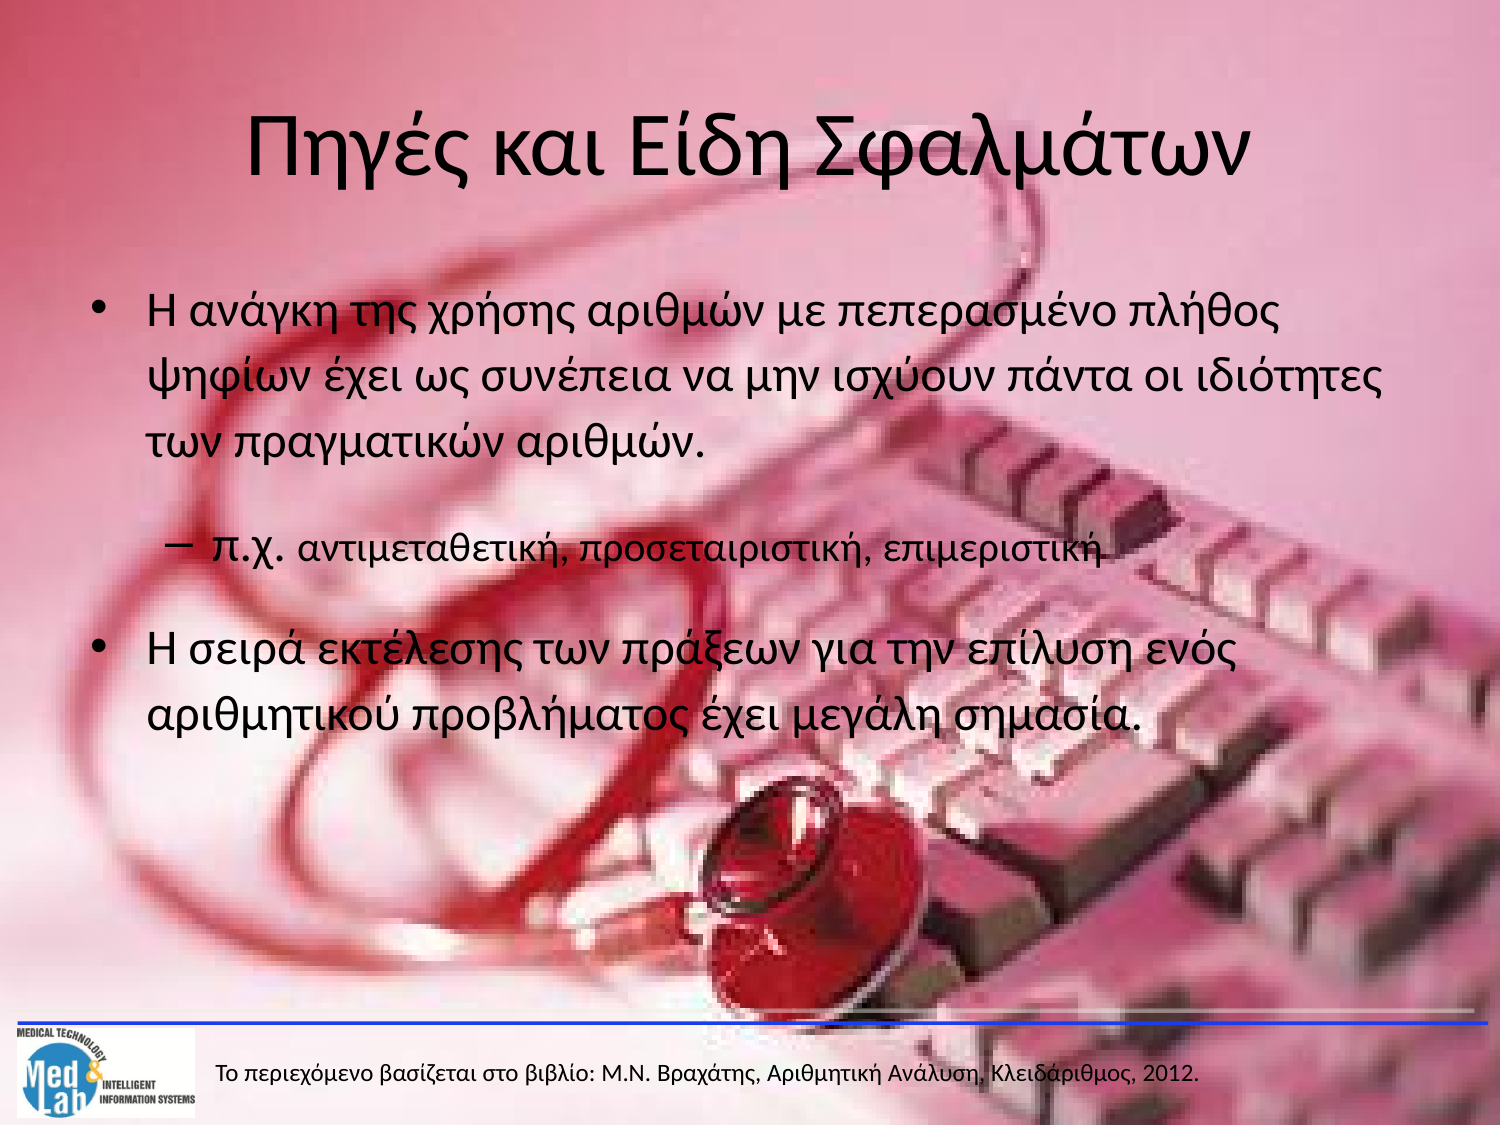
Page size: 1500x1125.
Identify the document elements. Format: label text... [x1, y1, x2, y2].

title Πηγές και Είδη Σφαλμάτων [75, 45, 1425, 233]
list Η ανάγκη της χρήσης αριθμών με πεπερασμένο πλήθος ψηφίων έχει ως συνέπεια να μην ισχύουν πάντα οι ιδιότητες των πραγματικών αριθμών. π.χ. αντιμεταθετική, προσεταιριστική, επιμεριστική Η σειρά εκτέλεσης των πράξεων για την επίλυση ενός αριθμητικού προβλήματος έχει μεγάλη σημασία. [75, 262, 1425, 1005]
picture [0, 0, 1500, 1125]
